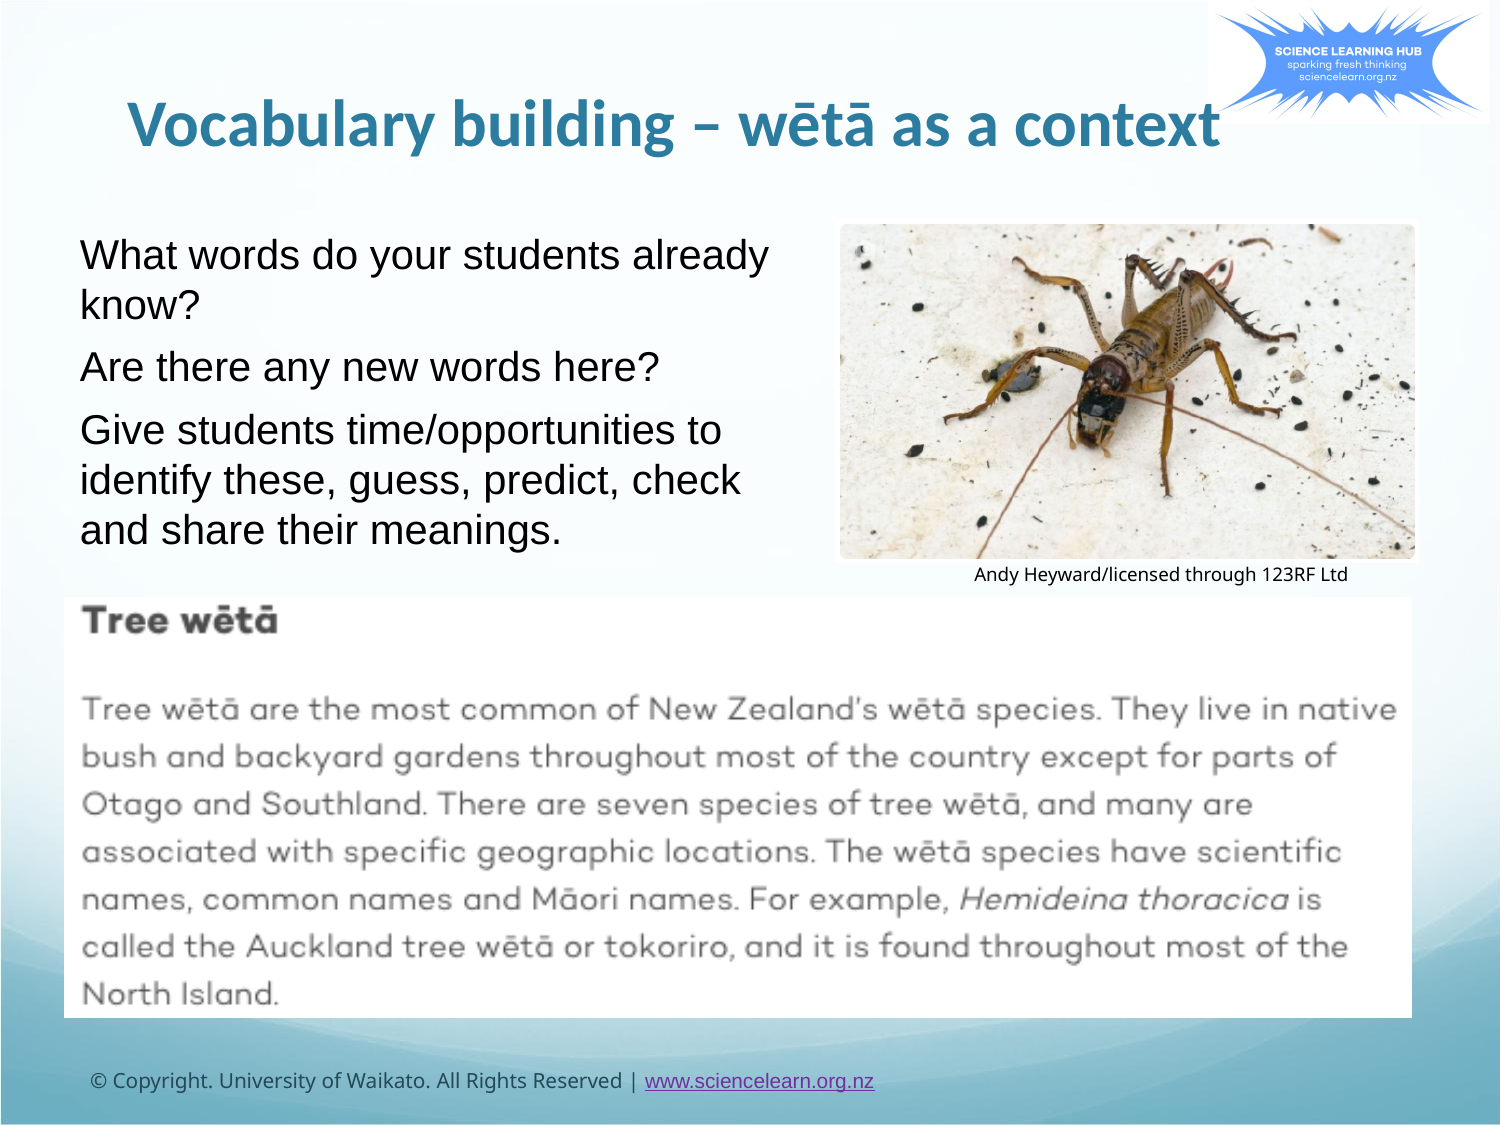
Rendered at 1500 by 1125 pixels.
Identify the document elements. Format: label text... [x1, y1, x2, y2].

text_box What words do your students already know? Are there any new words here? Give students time/opportunities to identify these, guess, predict, check and share their meanings. [64, 220, 829, 597]
text_box Andy Heyward/licensed through 123RF Ltd [959, 572, 1412, 597]
picture [0, 0, 1500, 1125]
title Vocabulary building – wētā as a context [0, 66, 1350, 254]
text_box © Copyright. University of Waikato. All Rights Reserved | www.sciencelearn.org.nz [74, 1049, 1447, 1110]
